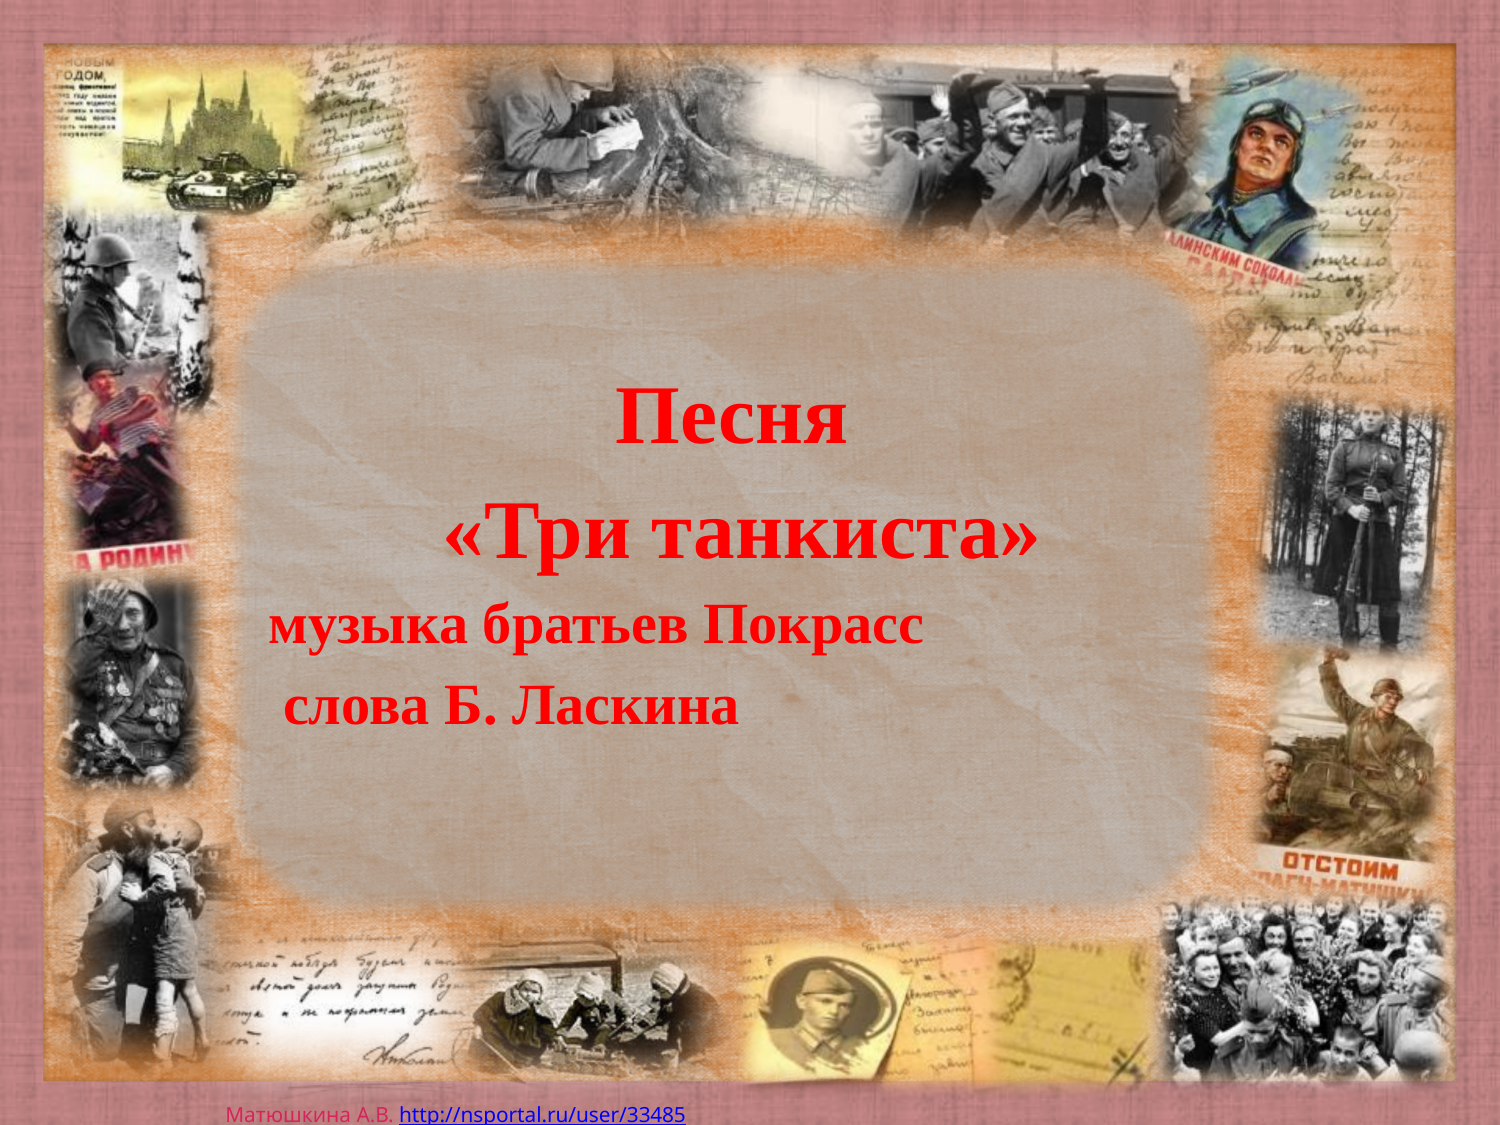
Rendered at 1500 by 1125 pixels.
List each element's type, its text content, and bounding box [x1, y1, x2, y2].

picture [78, 594, 184, 774]
text_box Песня «Три танкиста» музыка братьев Покрасс слова Б. Ласкина [253, 338, 1211, 744]
picture [1178, 915, 1432, 1066]
picture [1270, 661, 1433, 878]
picture [110, 856, 183, 1017]
picture [511, 984, 668, 1032]
picture [61, 78, 296, 555]
picture [1177, 66, 1346, 284]
picture [264, 985, 424, 1033]
picture [757, 950, 1137, 1074]
picture [494, 69, 1165, 212]
picture [1270, 413, 1433, 646]
picture [324, 88, 398, 215]
